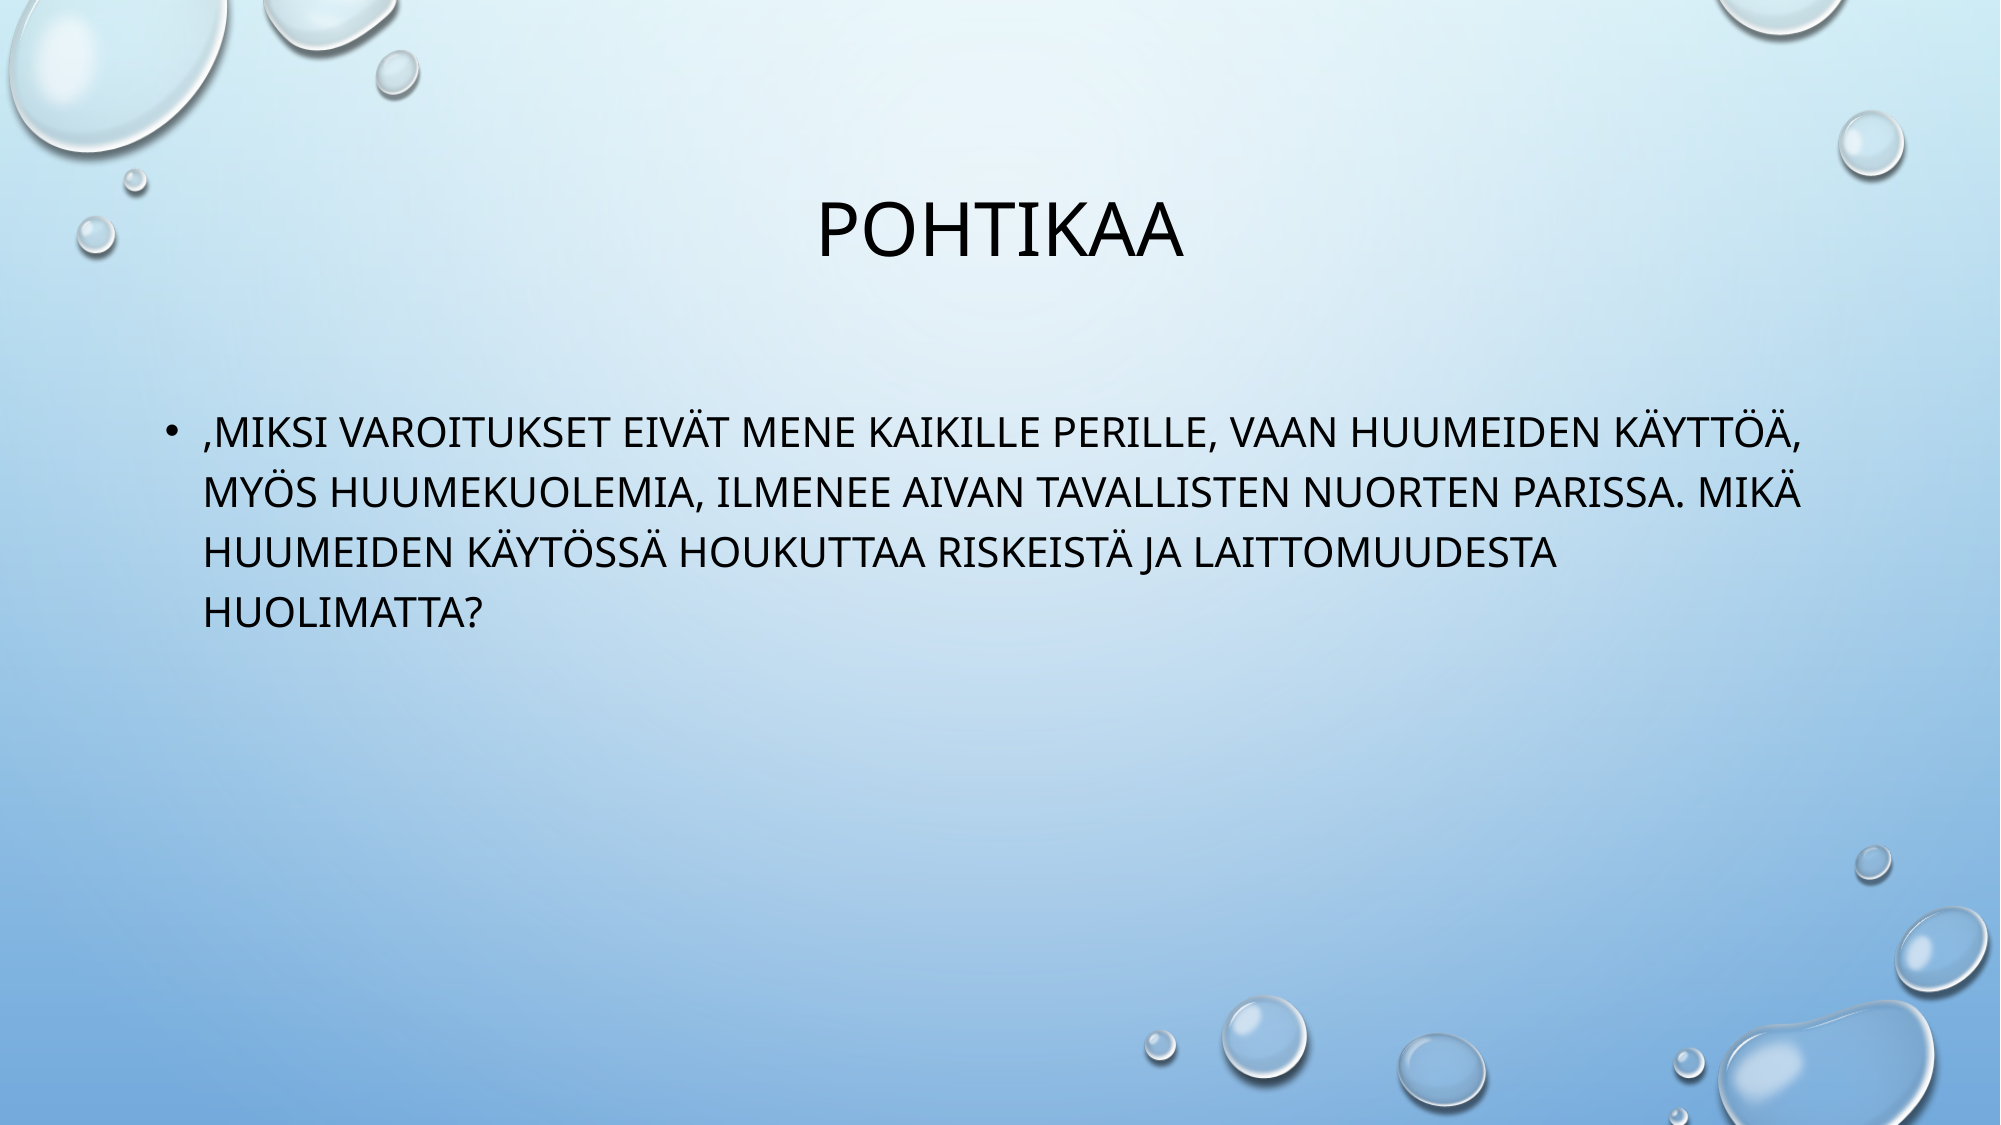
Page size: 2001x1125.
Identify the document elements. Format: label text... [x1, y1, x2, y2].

title Pohtikaa [149, 101, 1851, 364]
list ,miksi varoitukset eivät mene kaikille perille, vaan huumeiden käyttöä, myös huumekuolemia, ilmenee aivan tavallisten nuorten parissa. Mikä huumeiden käytössä houkuttaa riskeistä ja laittomuudesta huolimatta? [149, 388, 1850, 950]
picture [0, 0, 2000, 1125]
